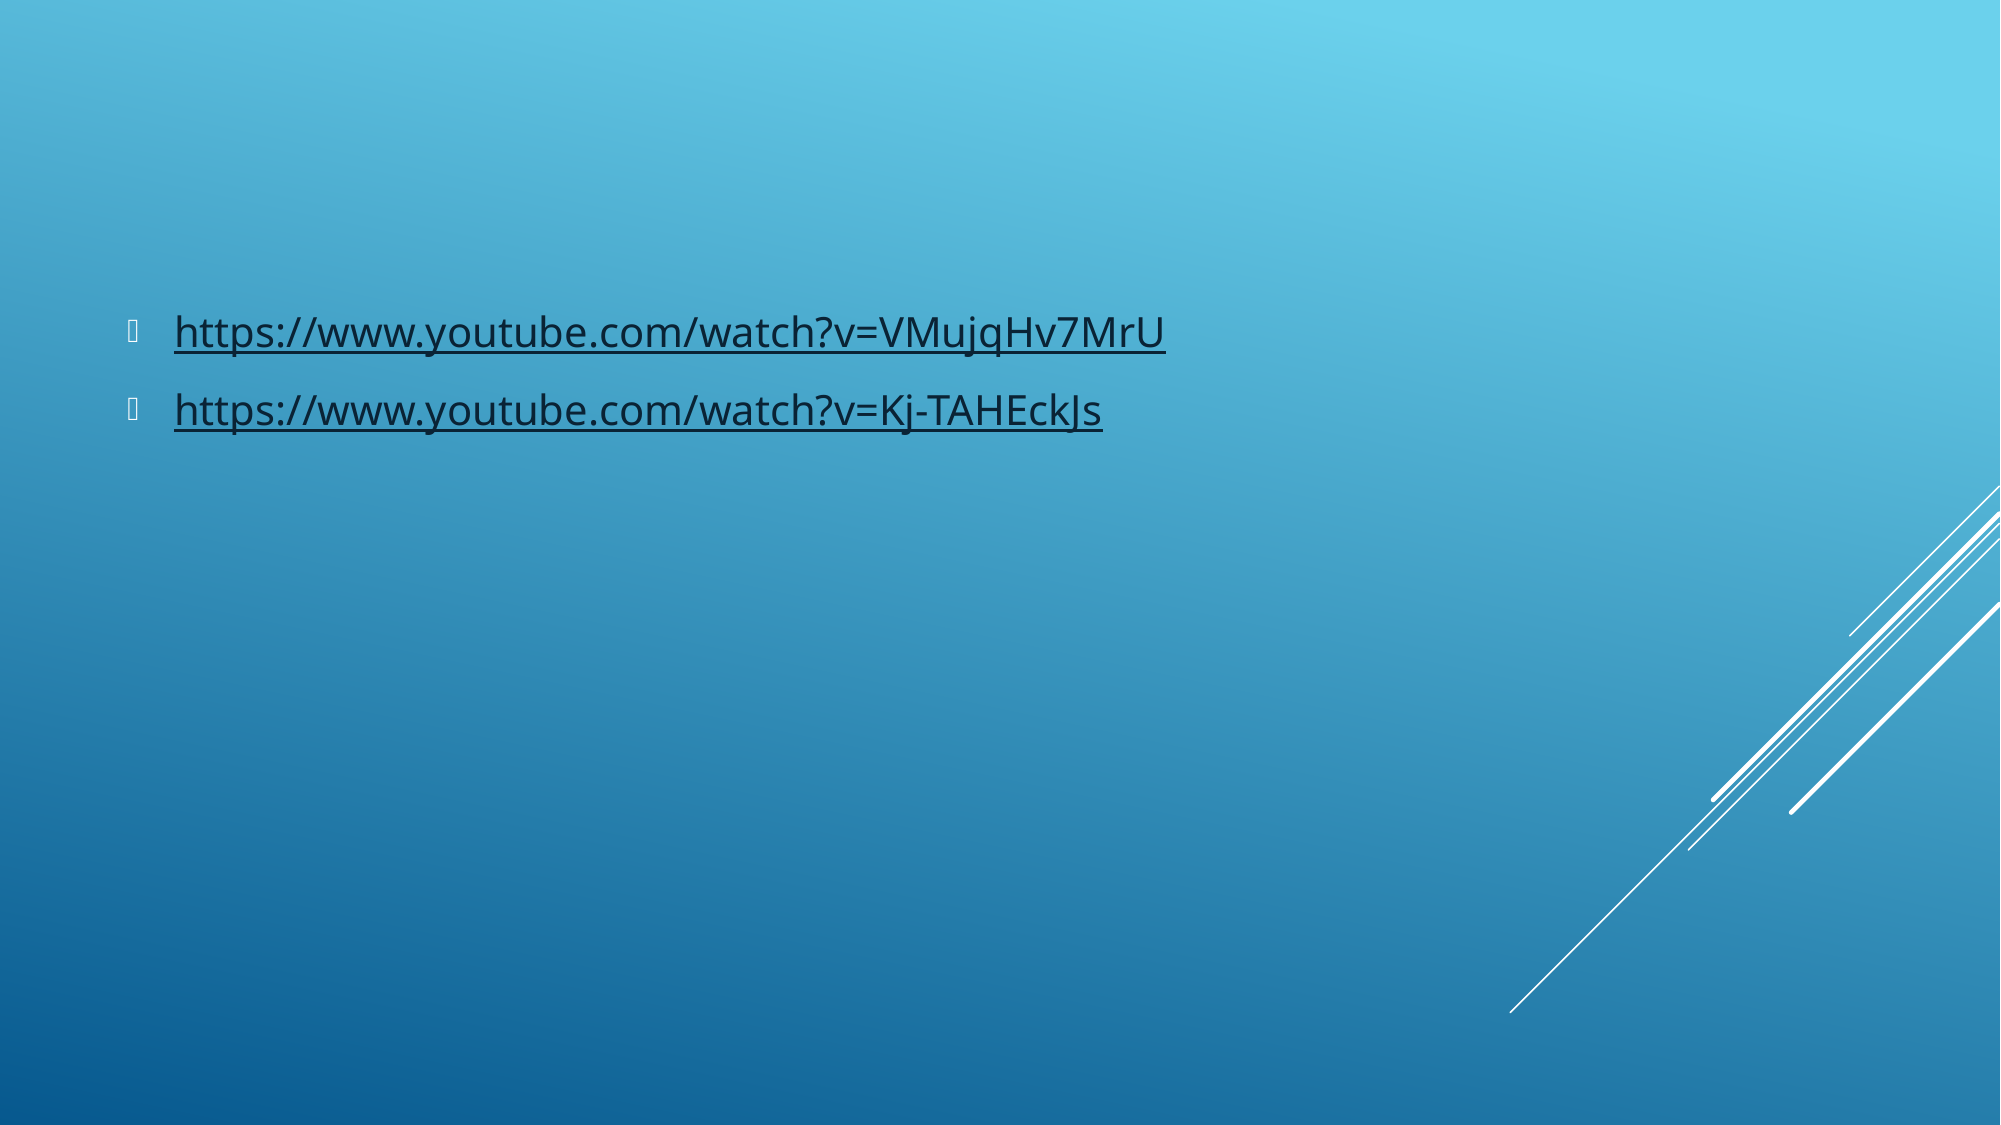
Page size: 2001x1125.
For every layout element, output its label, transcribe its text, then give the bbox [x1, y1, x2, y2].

list https://www.youtube.com/watch?v=VMujqHv7MrU https://www.youtube.com/watch?v=Kj-TAHEckJs [112, 112, 1513, 706]
